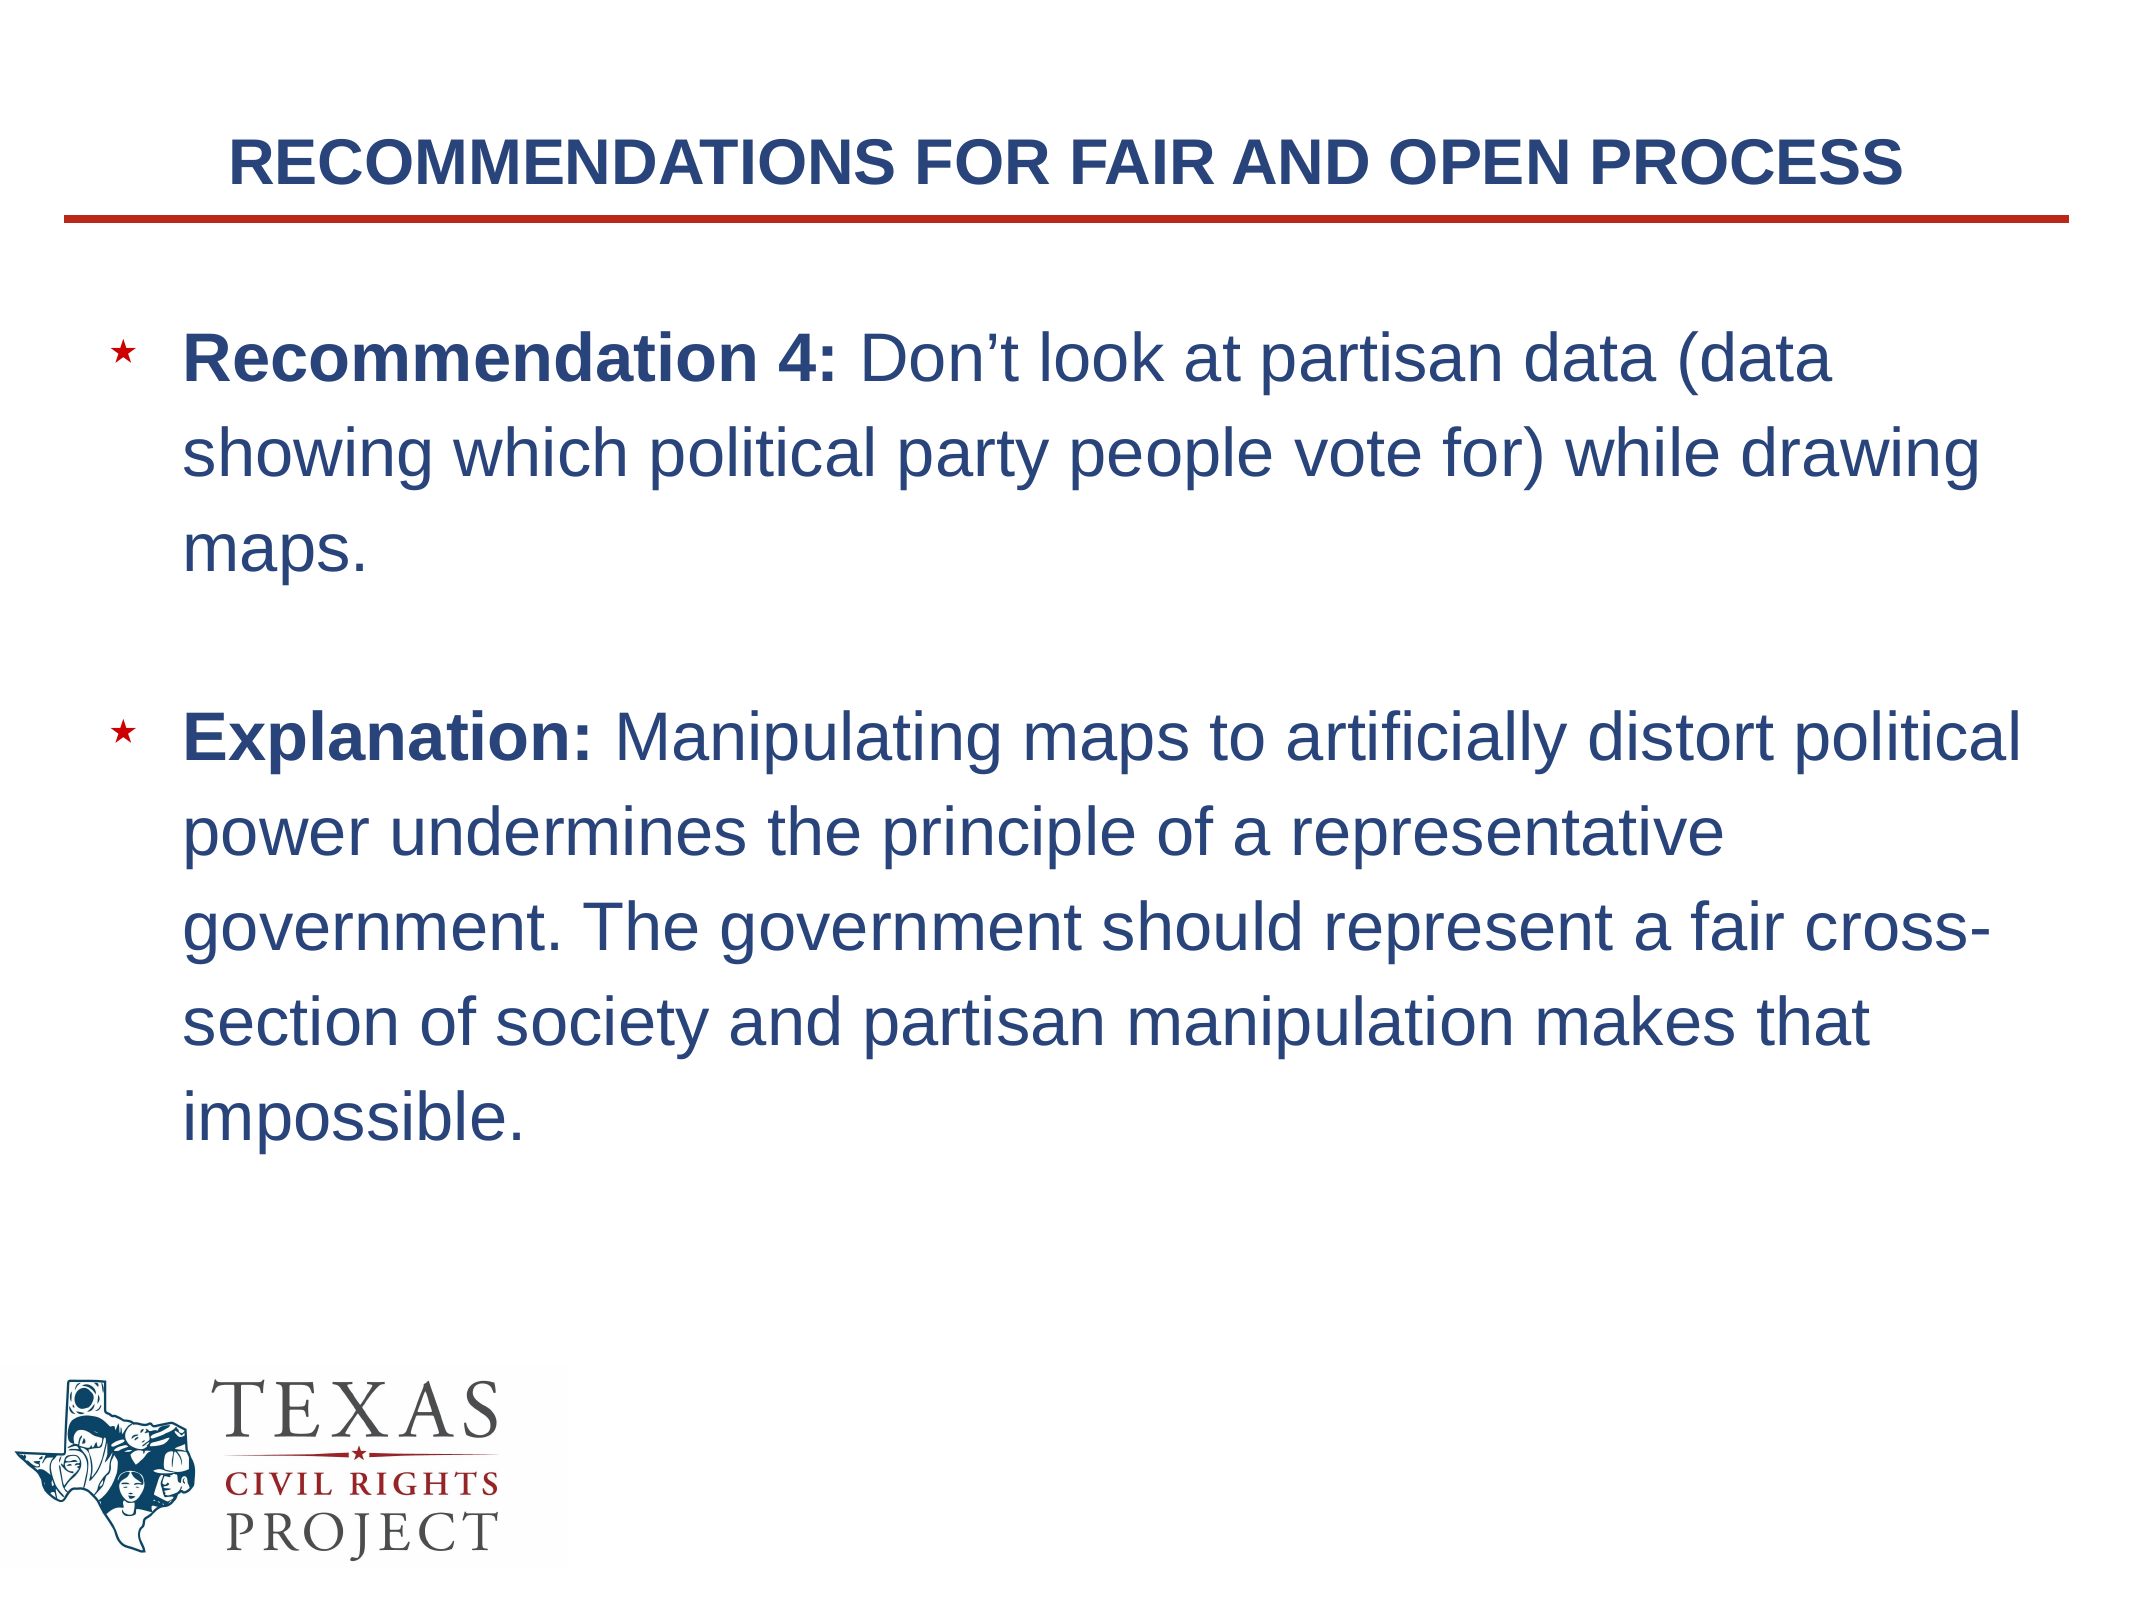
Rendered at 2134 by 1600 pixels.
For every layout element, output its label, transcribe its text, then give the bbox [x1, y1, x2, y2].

picture [0, 1365, 567, 1568]
list Recommendation 4: Don’t look at partisan data (data showing which political party people vote for) while drawing maps. Explanation: Manipulating maps to artificially distort political power undermines the principle of a representative government. The government should represent a fair cross-section of society and partisan manipulation makes that impossible. [86, 278, 2048, 1412]
title Recommendations for Fair and Open Process [106, 96, 2028, 218]
